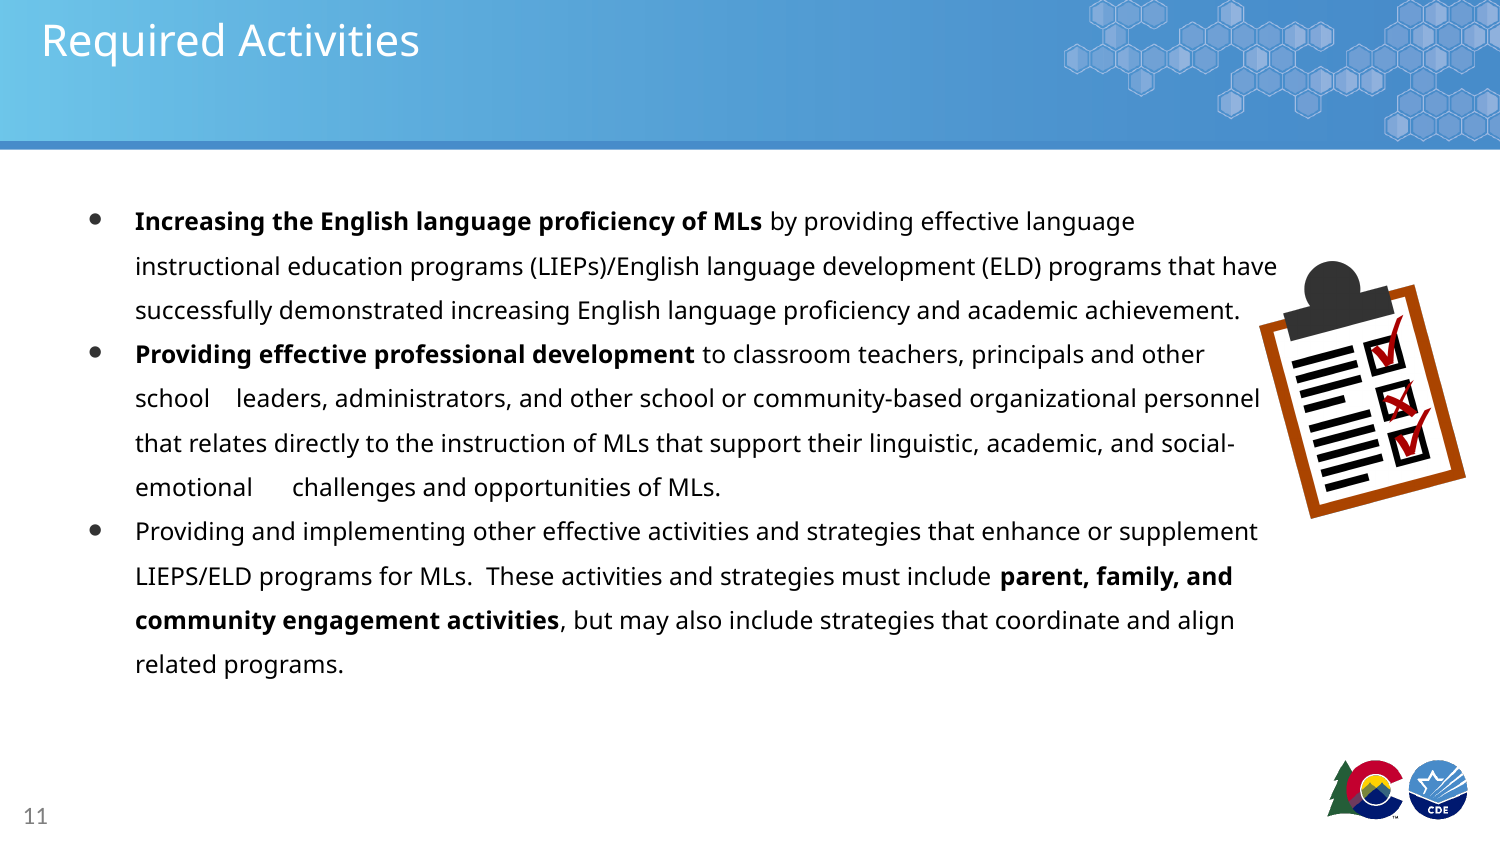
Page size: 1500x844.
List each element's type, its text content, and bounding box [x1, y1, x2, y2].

picture [1259, 260, 1466, 519]
picture [1326, 759, 1468, 820]
title Required Activities [40, 18, 976, 102]
list Increasing the English language proficiency of MLs by providing effective language instructional education programs (LIEPs)/English language development (ELD) programs that have successfully demonstrated increasing English language proficiency and academic achievement. Providing effective professional development to classroom teachers, principals and other school leaders, administrators, and other school or community-based organizational personnel that relates directly to the instruction of MLs that support their linguistic, academic, and social-emotional challenges and opportunities of MLs. Providing and implementing other effective activities and strategies that enhance or supplement LIEPS/ELD programs for MLs. These activities and strategies must include parent, family, and community engagement activities, but may also include strategies that coordinate and align related programs. [65, 191, 1283, 727]
slide_number 11 [11, 798, 265, 832]
picture [0, 0, 1500, 150]
